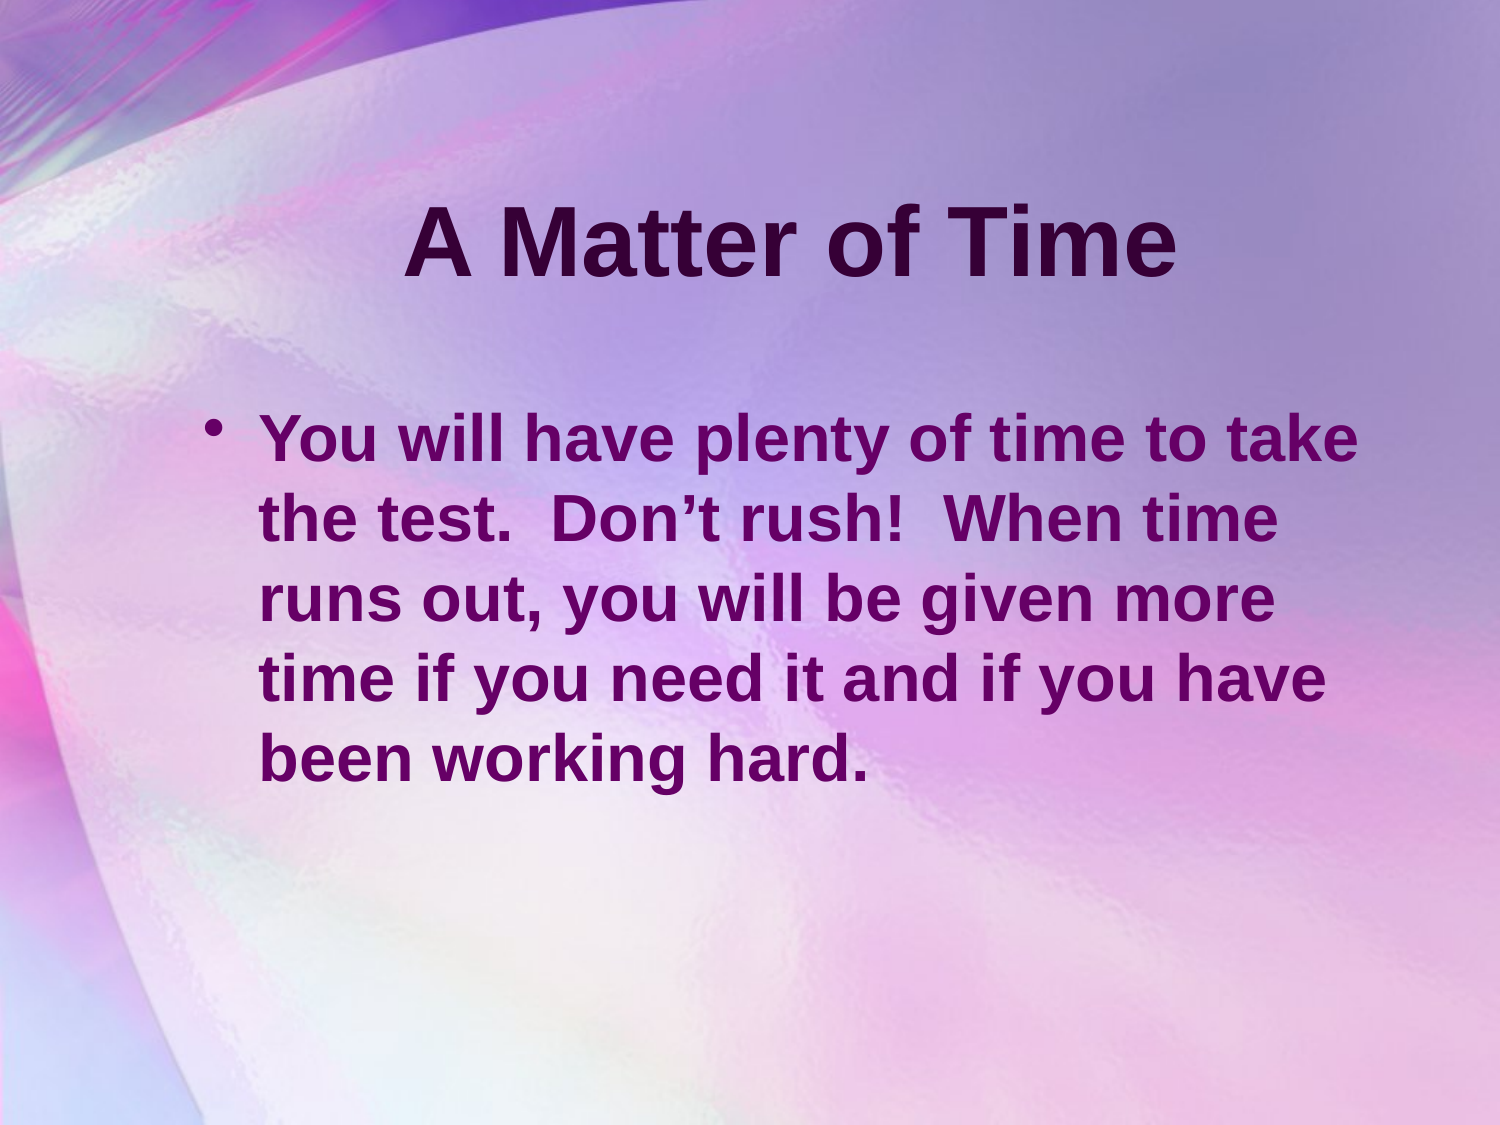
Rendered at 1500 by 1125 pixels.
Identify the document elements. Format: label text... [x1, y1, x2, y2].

picture [0, 0, 1500, 1125]
title A Matter of Time [185, 147, 1397, 327]
list You will have plenty of time to take the test. Don’t rush! When time runs out, you will be given more time if you need it and if you have been working hard. [187, 387, 1399, 1029]
